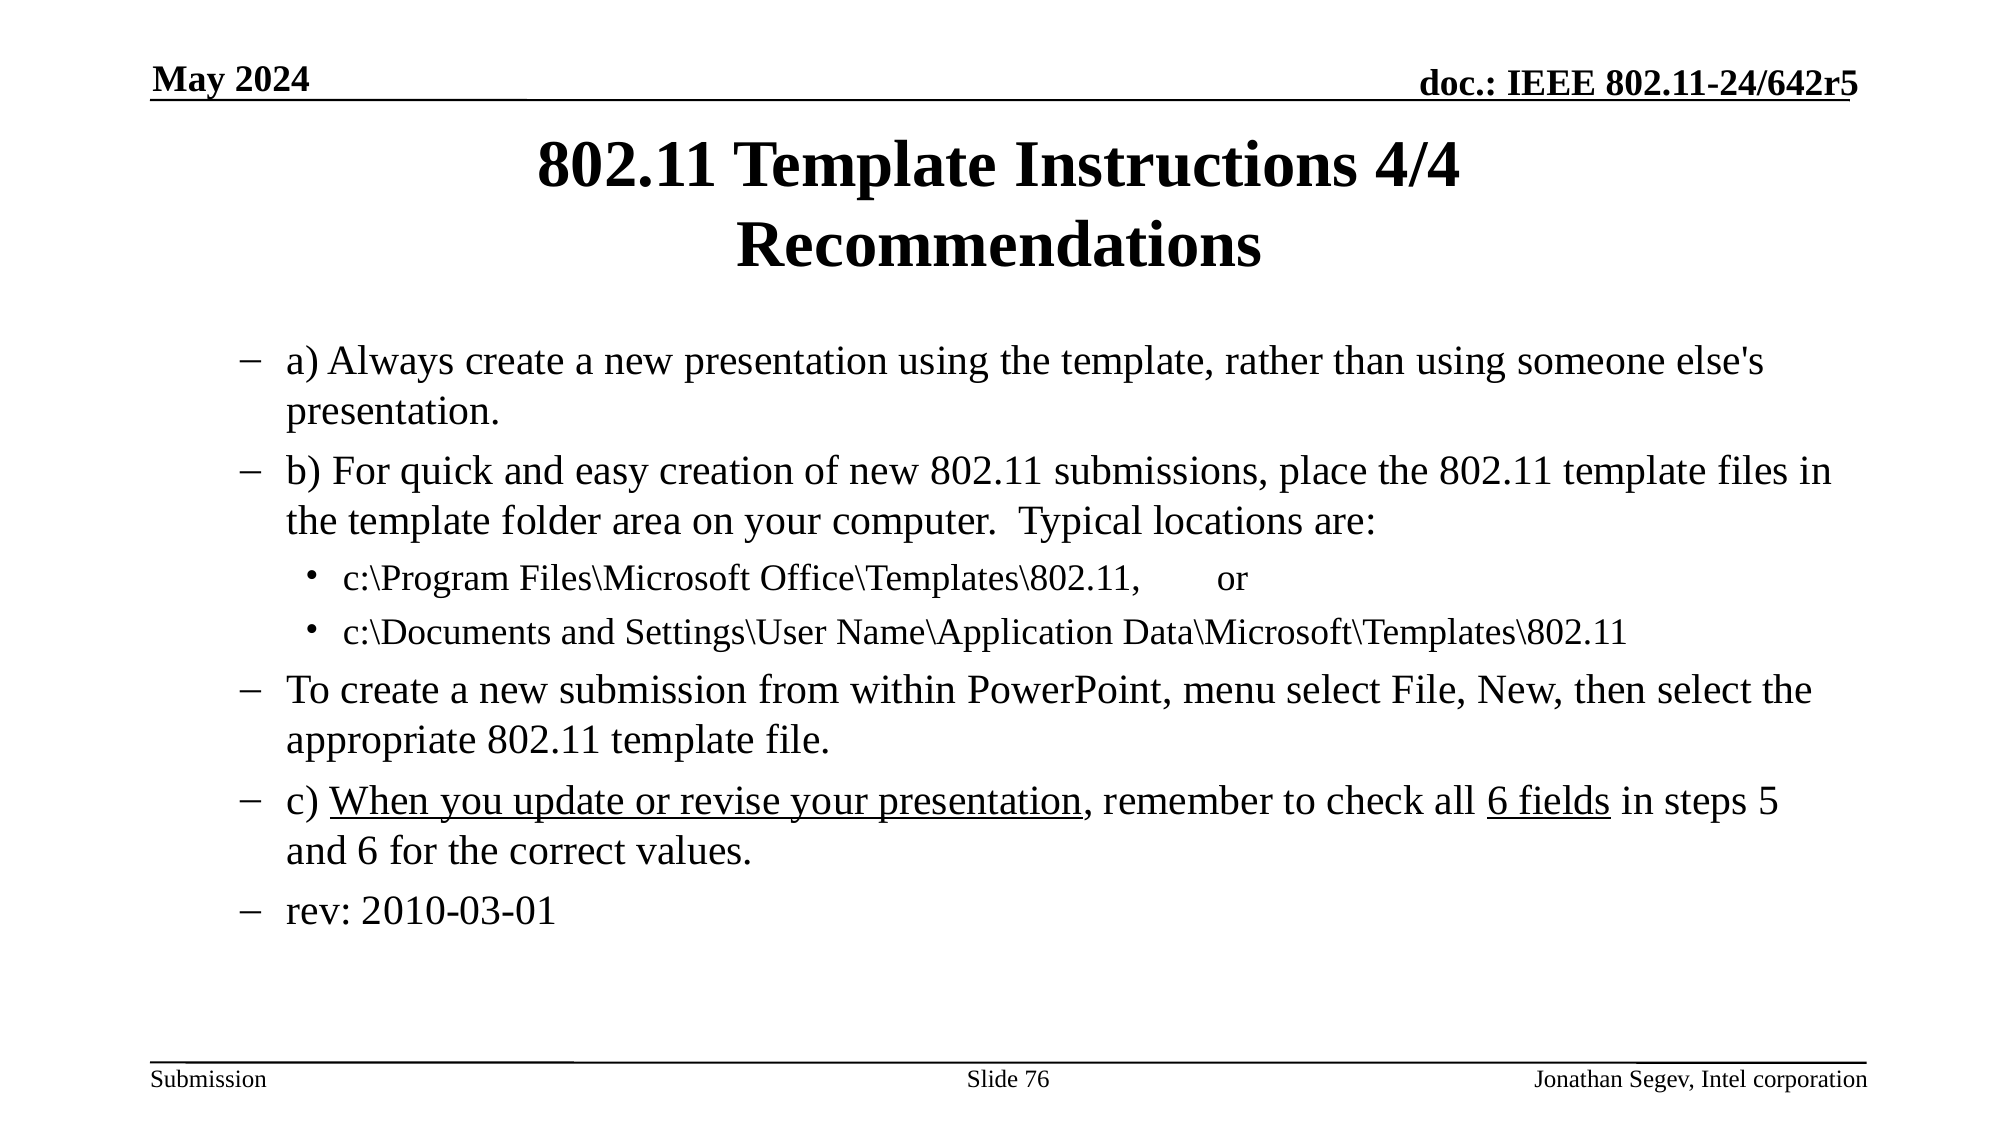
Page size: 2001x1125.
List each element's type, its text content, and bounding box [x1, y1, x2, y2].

list a) Always create a new presentation using the template, rather than using someone else's presentation. b) For quick and easy creation of new 802.11 submissions, place the 802.11 template files in the template folder area on your computer. Typical locations are: c:\Program Files\Microsoft Office\Templates\802.11, or c:\Documents and Settings\User Name\Application Data\Microsoft\Templates\802.11 To create a new submission from within PowerPoint, menu select File, New, then select the appropriate 802.11 template file. c) When you update or revise your presentation, remember to check all 6 fields in steps 5 and 6 for the correct values. rev: 2010-03-01 [149, 324, 1850, 1000]
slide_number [152, 54, 563, 100]
footer Jonathan Segev, Intel corporation [1171, 1061, 1869, 1093]
title 802.11 Template Instructions 4/4 Recommendations [149, 112, 1850, 288]
slide_number Slide 76 [950, 1061, 1067, 1123]
